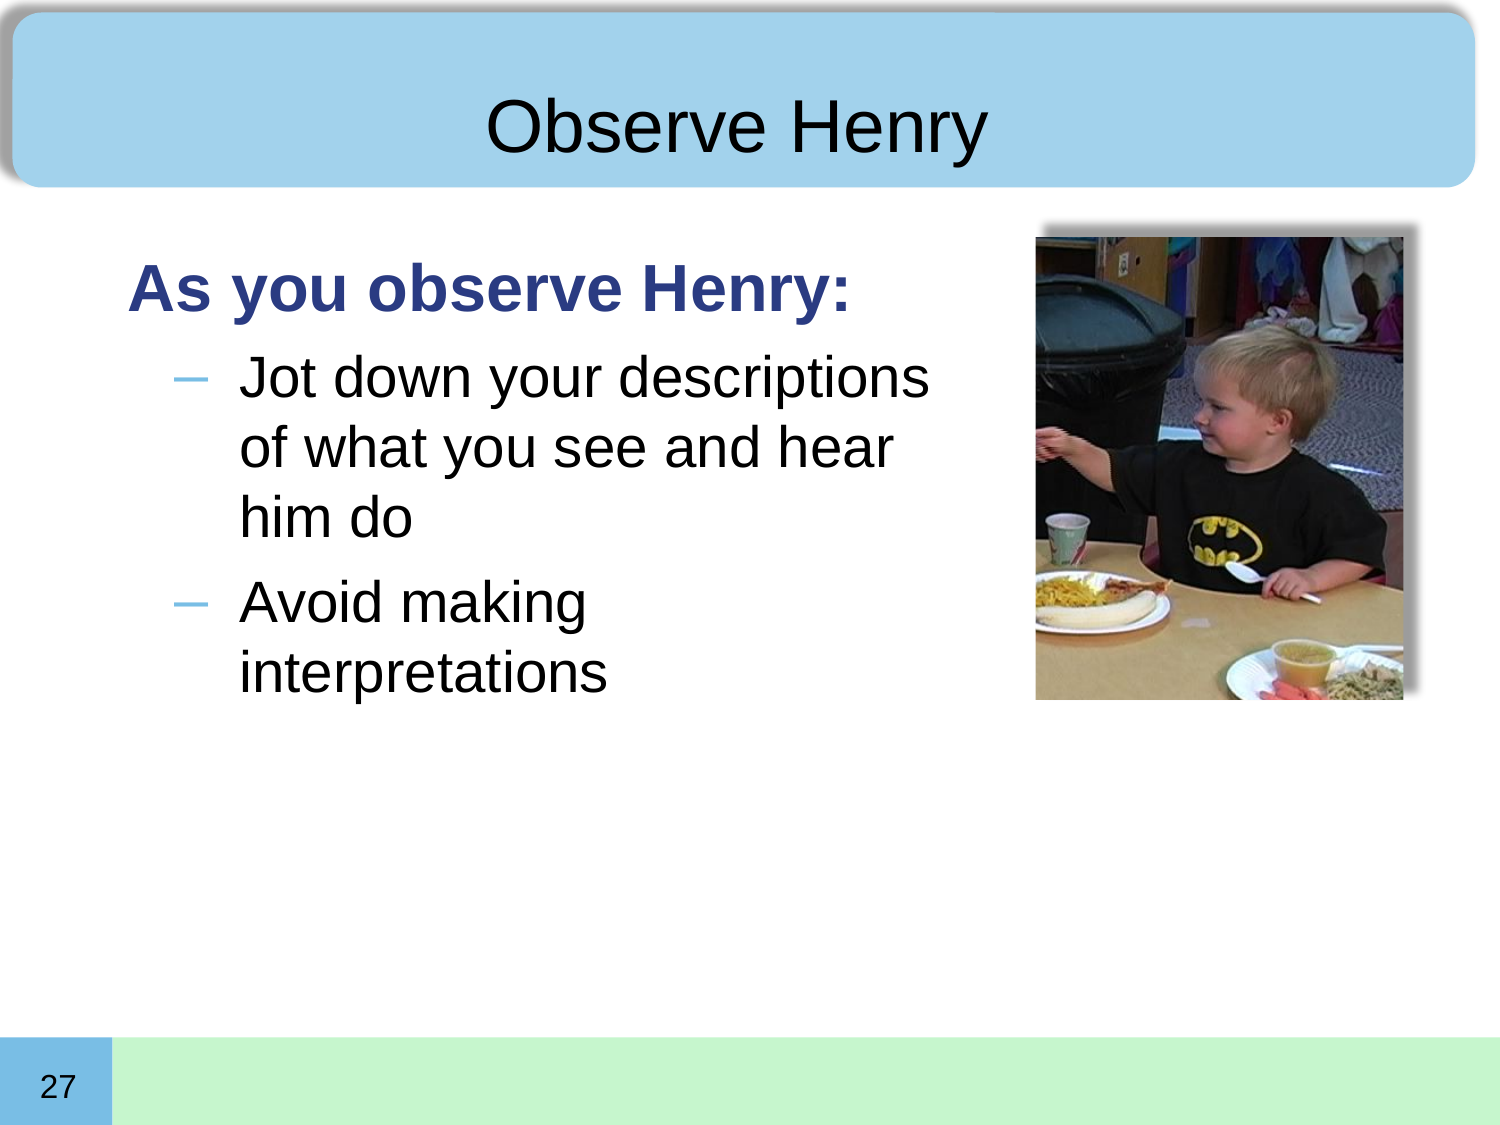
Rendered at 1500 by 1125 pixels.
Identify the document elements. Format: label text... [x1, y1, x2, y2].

slide_number 27 [24, 1037, 113, 1113]
list As you observe Henry: Jot down your descriptions of what you see and hear him do Avoid making interpretations [112, 237, 972, 923]
picture [1035, 237, 1404, 701]
title Observe Henry [23, 0, 1451, 176]
